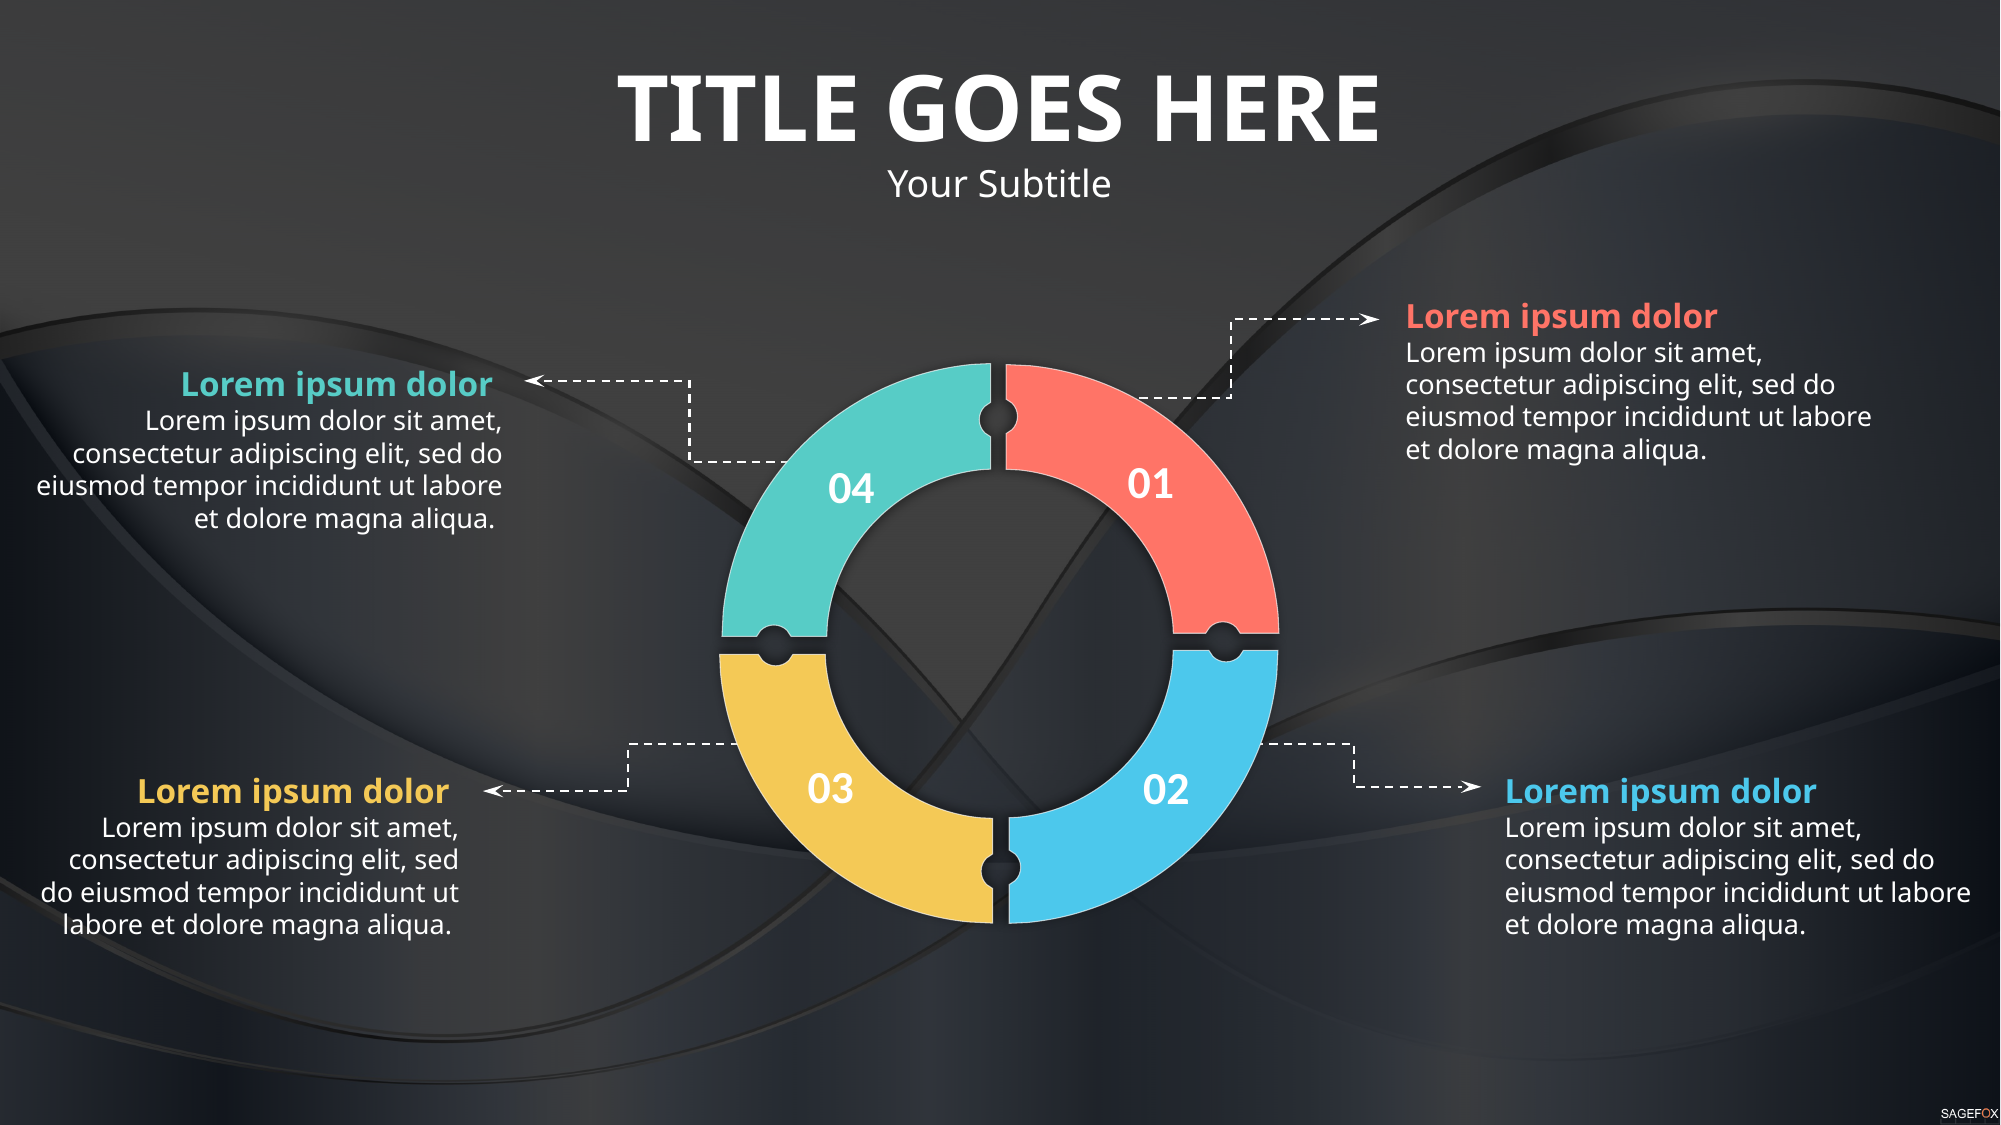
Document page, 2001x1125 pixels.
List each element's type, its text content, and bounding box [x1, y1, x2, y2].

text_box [719, 654, 993, 924]
text_box TITLE GOES HERE Your Subtitle [548, 42, 1452, 212]
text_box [1006, 364, 1279, 634]
picture [0, 0, 2001, 1125]
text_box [1081, 319, 1380, 398]
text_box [1278, 743, 1482, 787]
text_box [1009, 650, 1278, 924]
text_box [482, 744, 719, 792]
text_box Lorem ipsum dolor Lorem ipsum dolor sit amet, consectetur adipiscing elit, sed do eiusmod tempor incididunt ut labore et dolore magna aliqua. [1395, 289, 1889, 470]
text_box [523, 380, 721, 463]
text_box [721, 363, 991, 637]
text_box Lorem ipsum dolor Lorem ipsum dolor sit amet, consectetur adipiscing elit, sed do eiusmod tempor incididunt ut labore et dolore magna aliqua. [23, 765, 469, 946]
text_box Lorem ipsum dolor Lorem ipsum dolor sit amet, consectetur adipiscing elit, sed do eiusmod tempor incididunt ut labore et dolore magna aliqua. [15, 358, 513, 539]
text_box Lorem ipsum dolor Lorem ipsum dolor sit amet, consectetur adipiscing elit, sed do eiusmod tempor incididunt ut labore et dolore magna aliqua. [1494, 765, 1988, 946]
